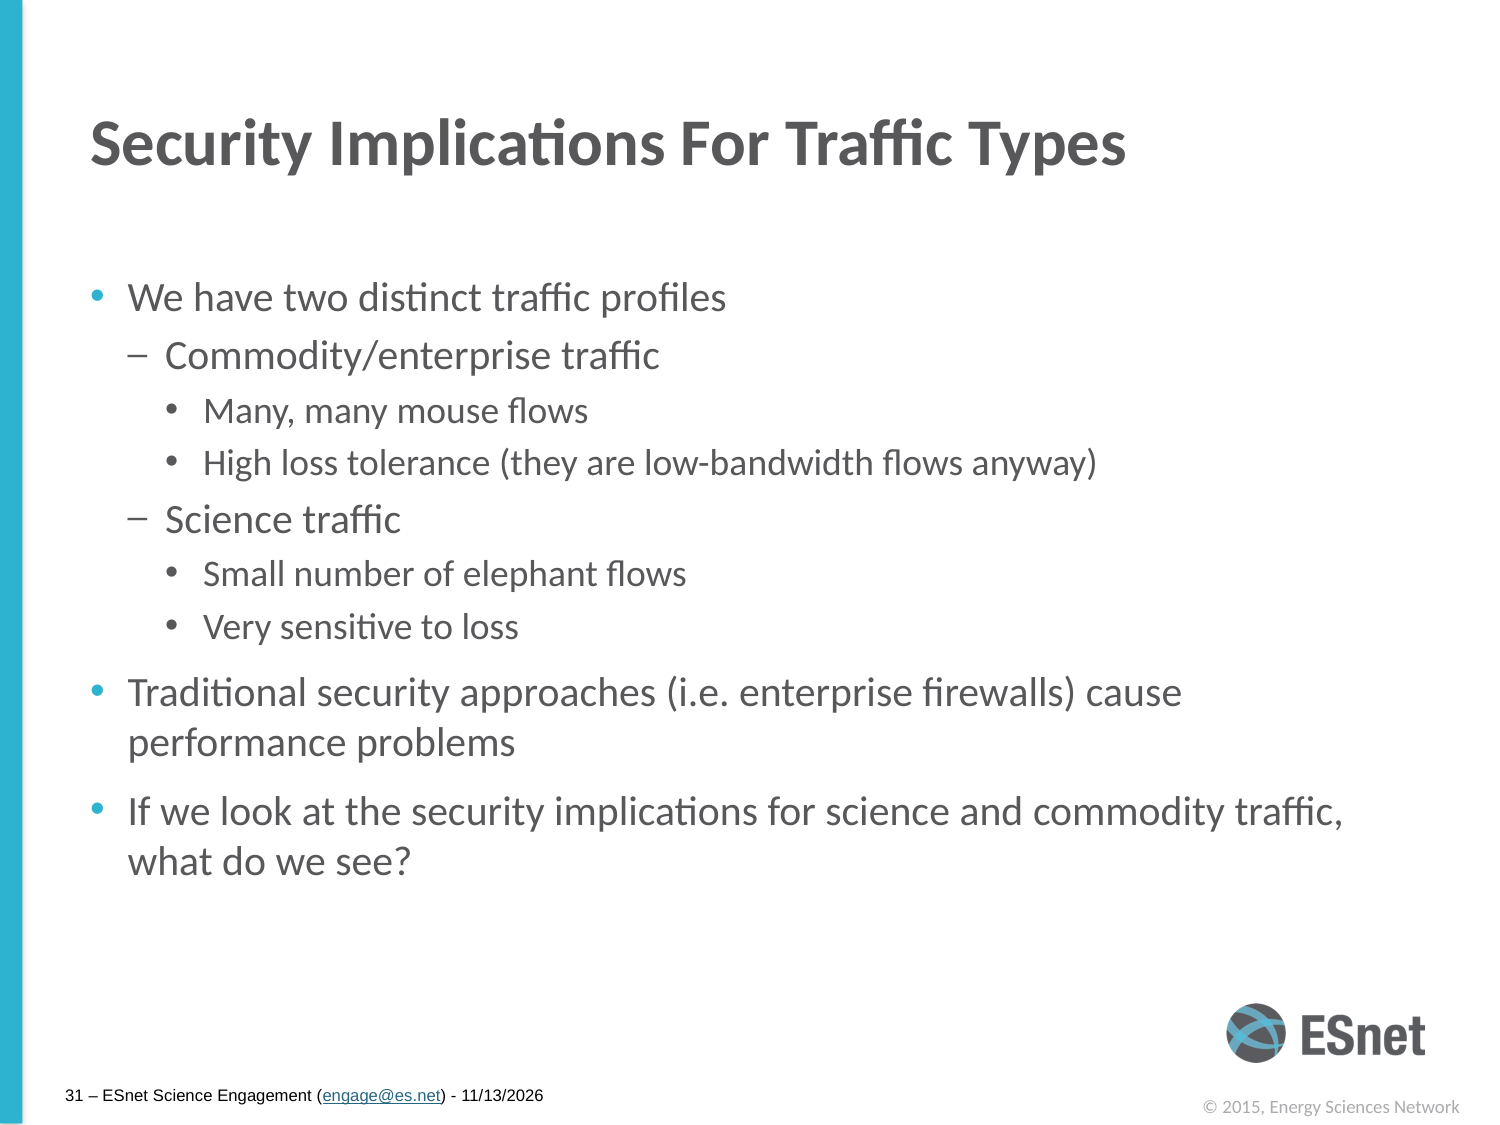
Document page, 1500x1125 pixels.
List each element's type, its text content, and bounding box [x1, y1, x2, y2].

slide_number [50, 1080, 582, 1110]
text_box © 2015, Energy Sciences Network [1187, 1095, 1500, 1125]
picture [1226, 1003, 1425, 1063]
title Security Implications For Traffic Types [75, 45, 1425, 233]
list We have two distinct traffic profiles Commodity/enterprise traffic Many, many mouse flows High loss tolerance (they are low-bandwidth flows anyway) Science traffic Small number of elephant flows Very sensitive to loss Traditional security approaches (i.e. enterprise firewalls) cause performance problems If we look at the security implications for science and commodity traffic, what do we see? [75, 262, 1425, 976]
